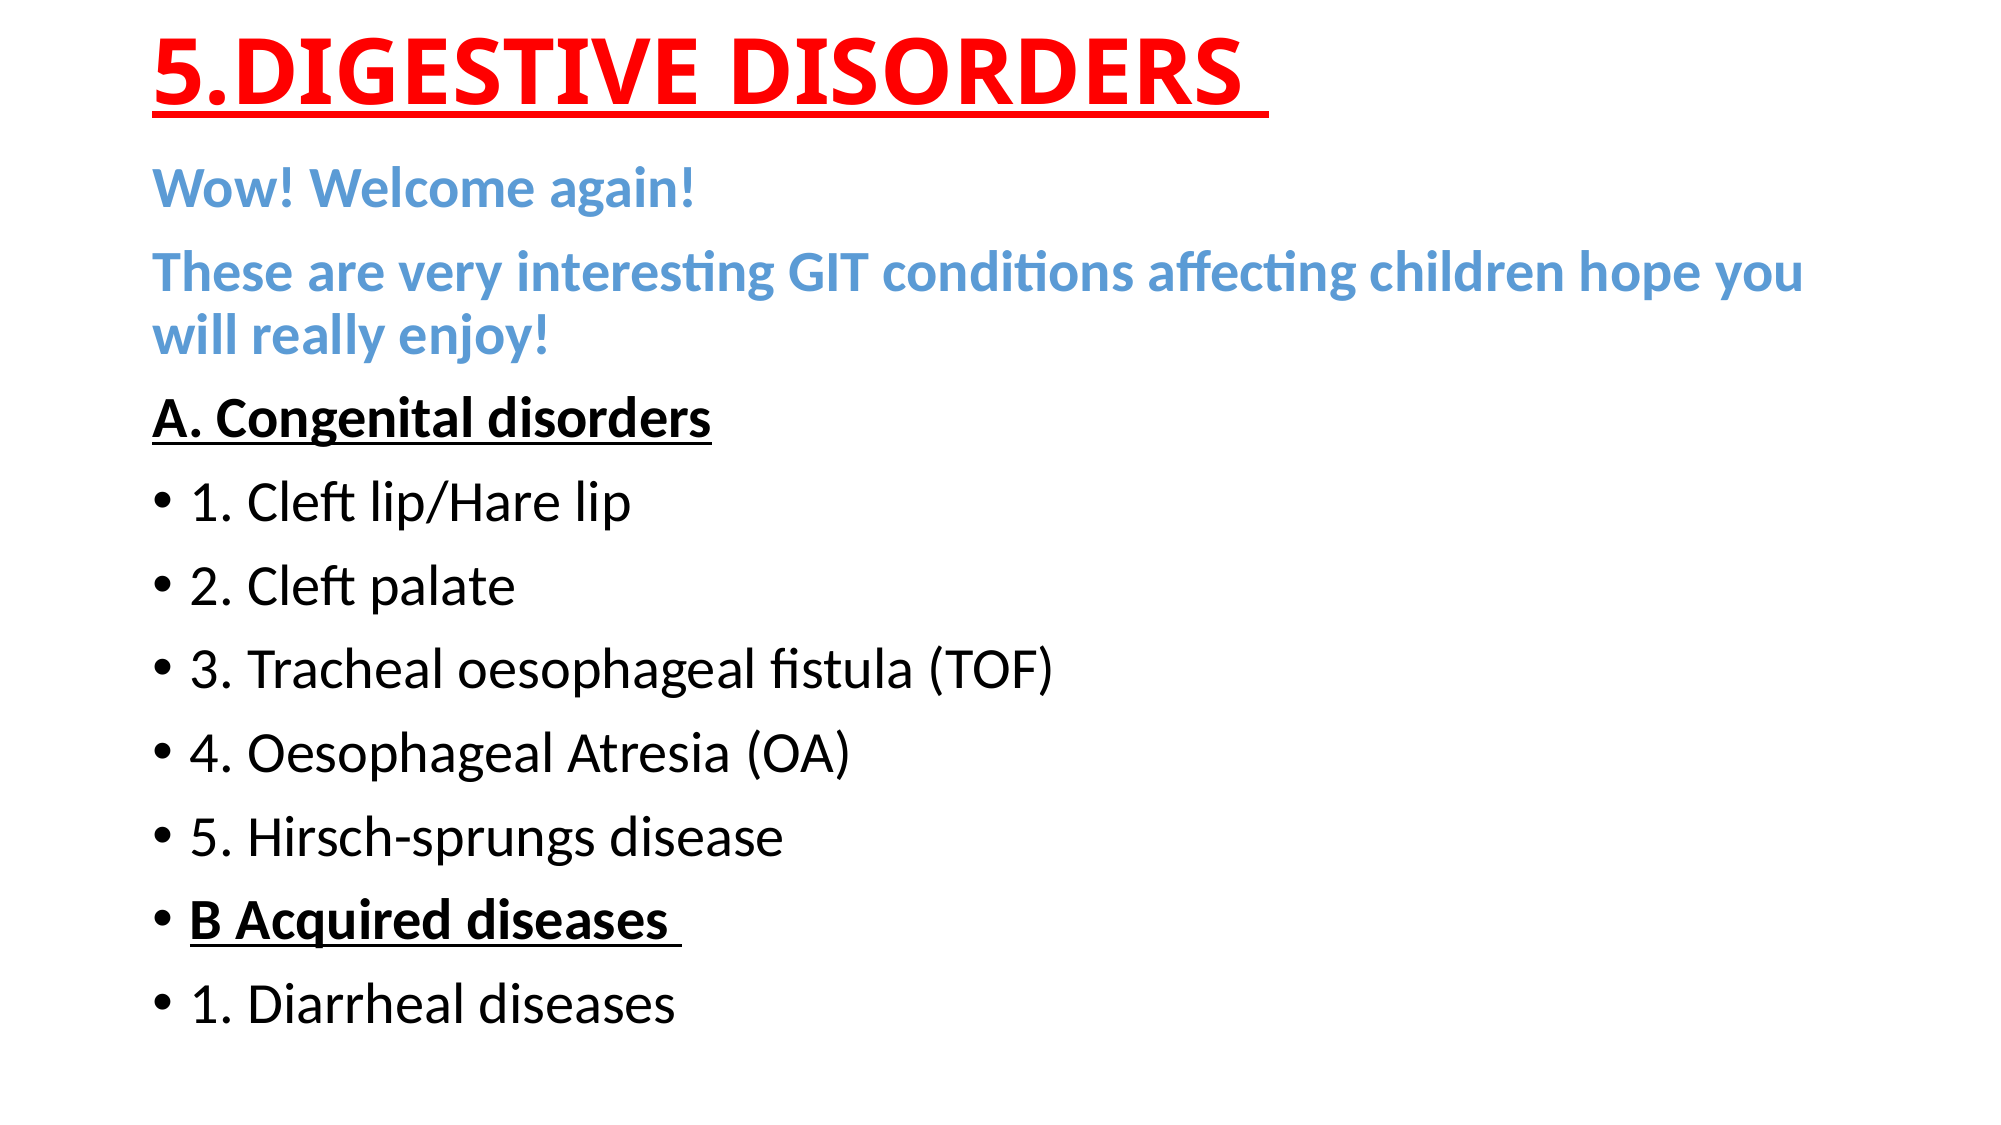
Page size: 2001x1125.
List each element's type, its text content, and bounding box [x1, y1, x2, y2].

list Wow! Welcome again! These are very interesting GIT conditions affecting children hope you will really enjoy! A. Congenital disorders 1. Cleft lip/Hare lip 2. Cleft palate 3. Tracheal oesophageal fistula (TOF) 4. Oesophageal Atresia (OA) 5. Hirsch-sprungs disease B Acquired diseases 1. Diarrheal diseases [137, 149, 1863, 1125]
title 5.DIGESTIVE DISORDERS [137, 0, 1863, 149]
